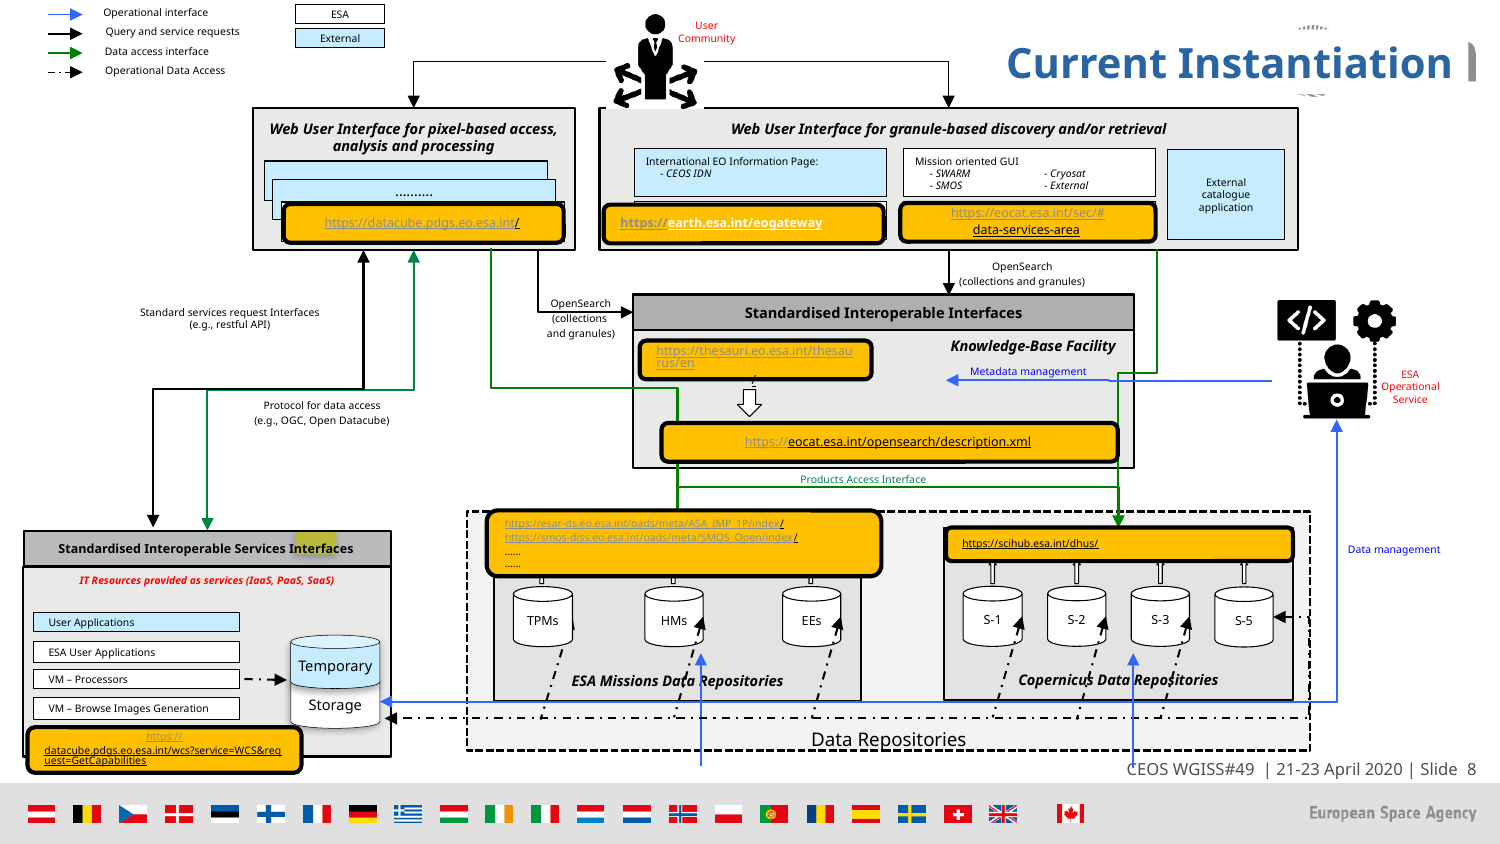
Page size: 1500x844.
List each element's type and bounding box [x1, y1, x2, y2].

picture [0, 783, 1500, 844]
text_box [23, 0, 1460, 768]
picture [1460, 25, 1477, 109]
text_box [1463, 29, 1469, 95]
